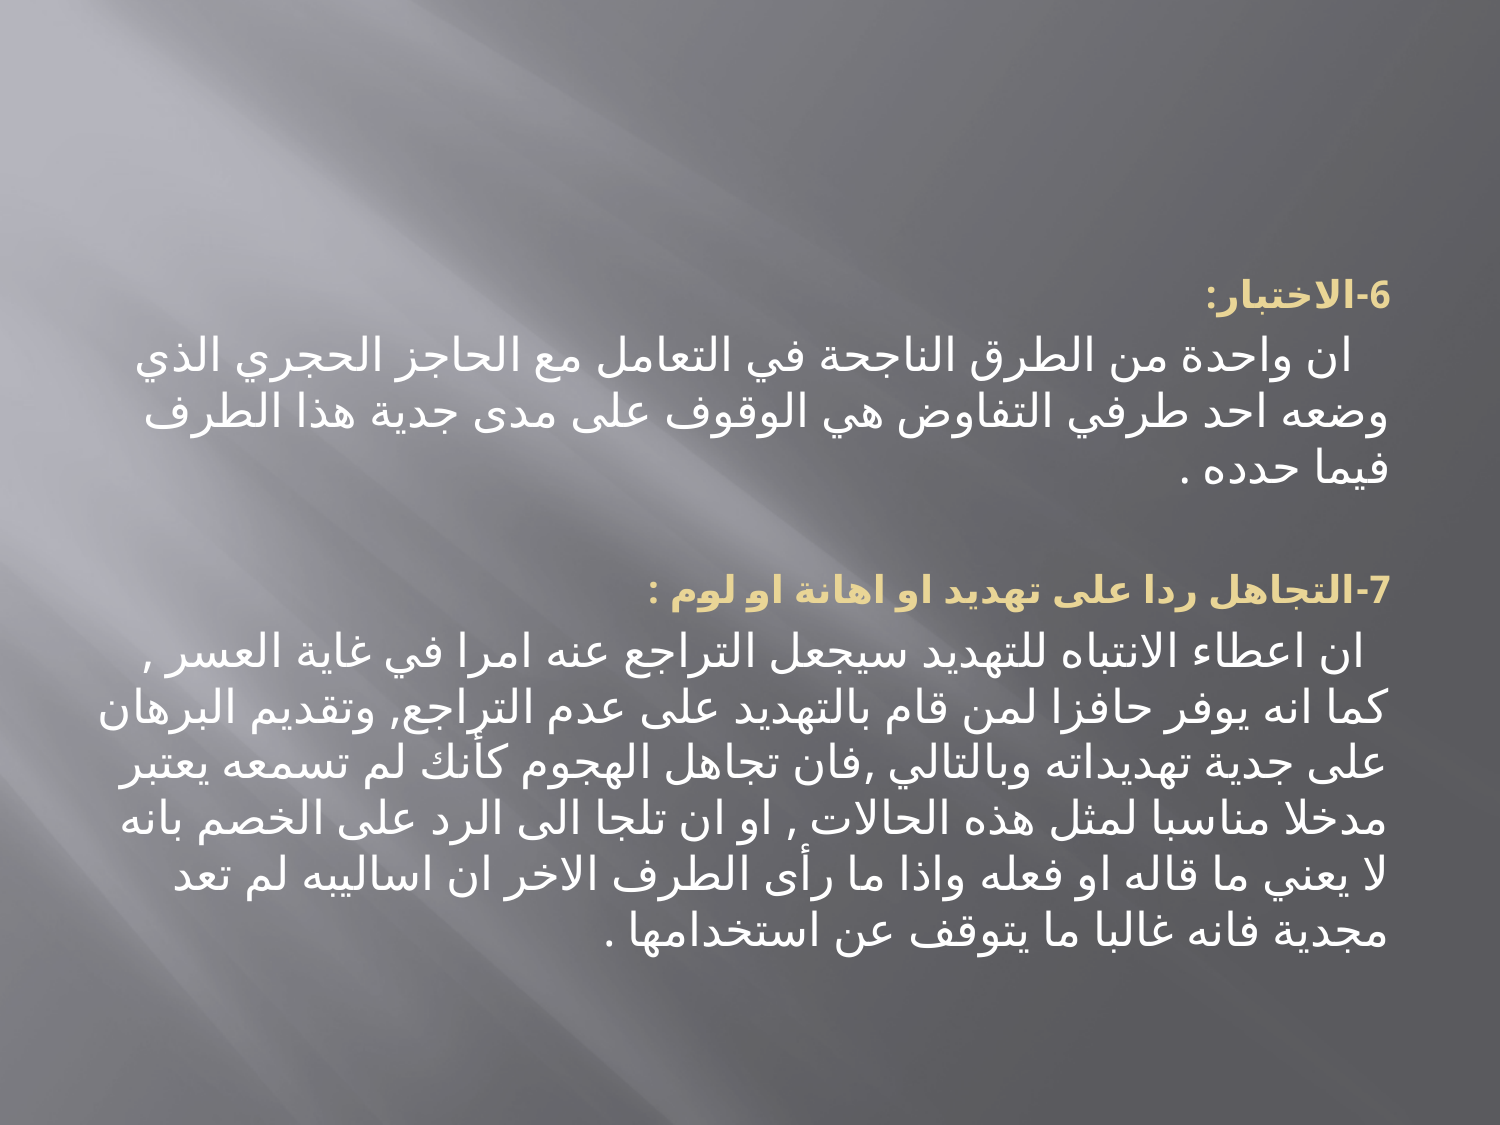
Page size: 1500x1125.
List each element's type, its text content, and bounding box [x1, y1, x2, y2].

list 6- الاختبار: ان واحدة من الطرق الناجحة في التعامل مع الحاجز الحجري الذي وضعه احد طرفي التفاوض هي الوقوف على مدى جدية هذا الطرف فيما حدده . 7- التجاهل ردا على تهديد او اهانة او لوم : ان اعطاء الانتباه للتهديد سيجعل التراجع عنه امرا في غاية العسر , كما انه يوفر حافزا لمن قام بالتهديد على عدم التراجع, وتقديم البرهان على جدية تهديداته وبالتالي ,فان تجاهل الهجوم كأنك لم تسمعه يعتبر مدخلا مناسبا لمثل هذه الحالات , او ان تلجا الى الرد على الخصم بانه لا يعني ما قاله او فعله واذا ما رأى الطرف الاخر ان اساليبه لم تعد مجدية فانه غالبا ما يتوقف عن استخدامها . [75, 262, 1425, 1035]
